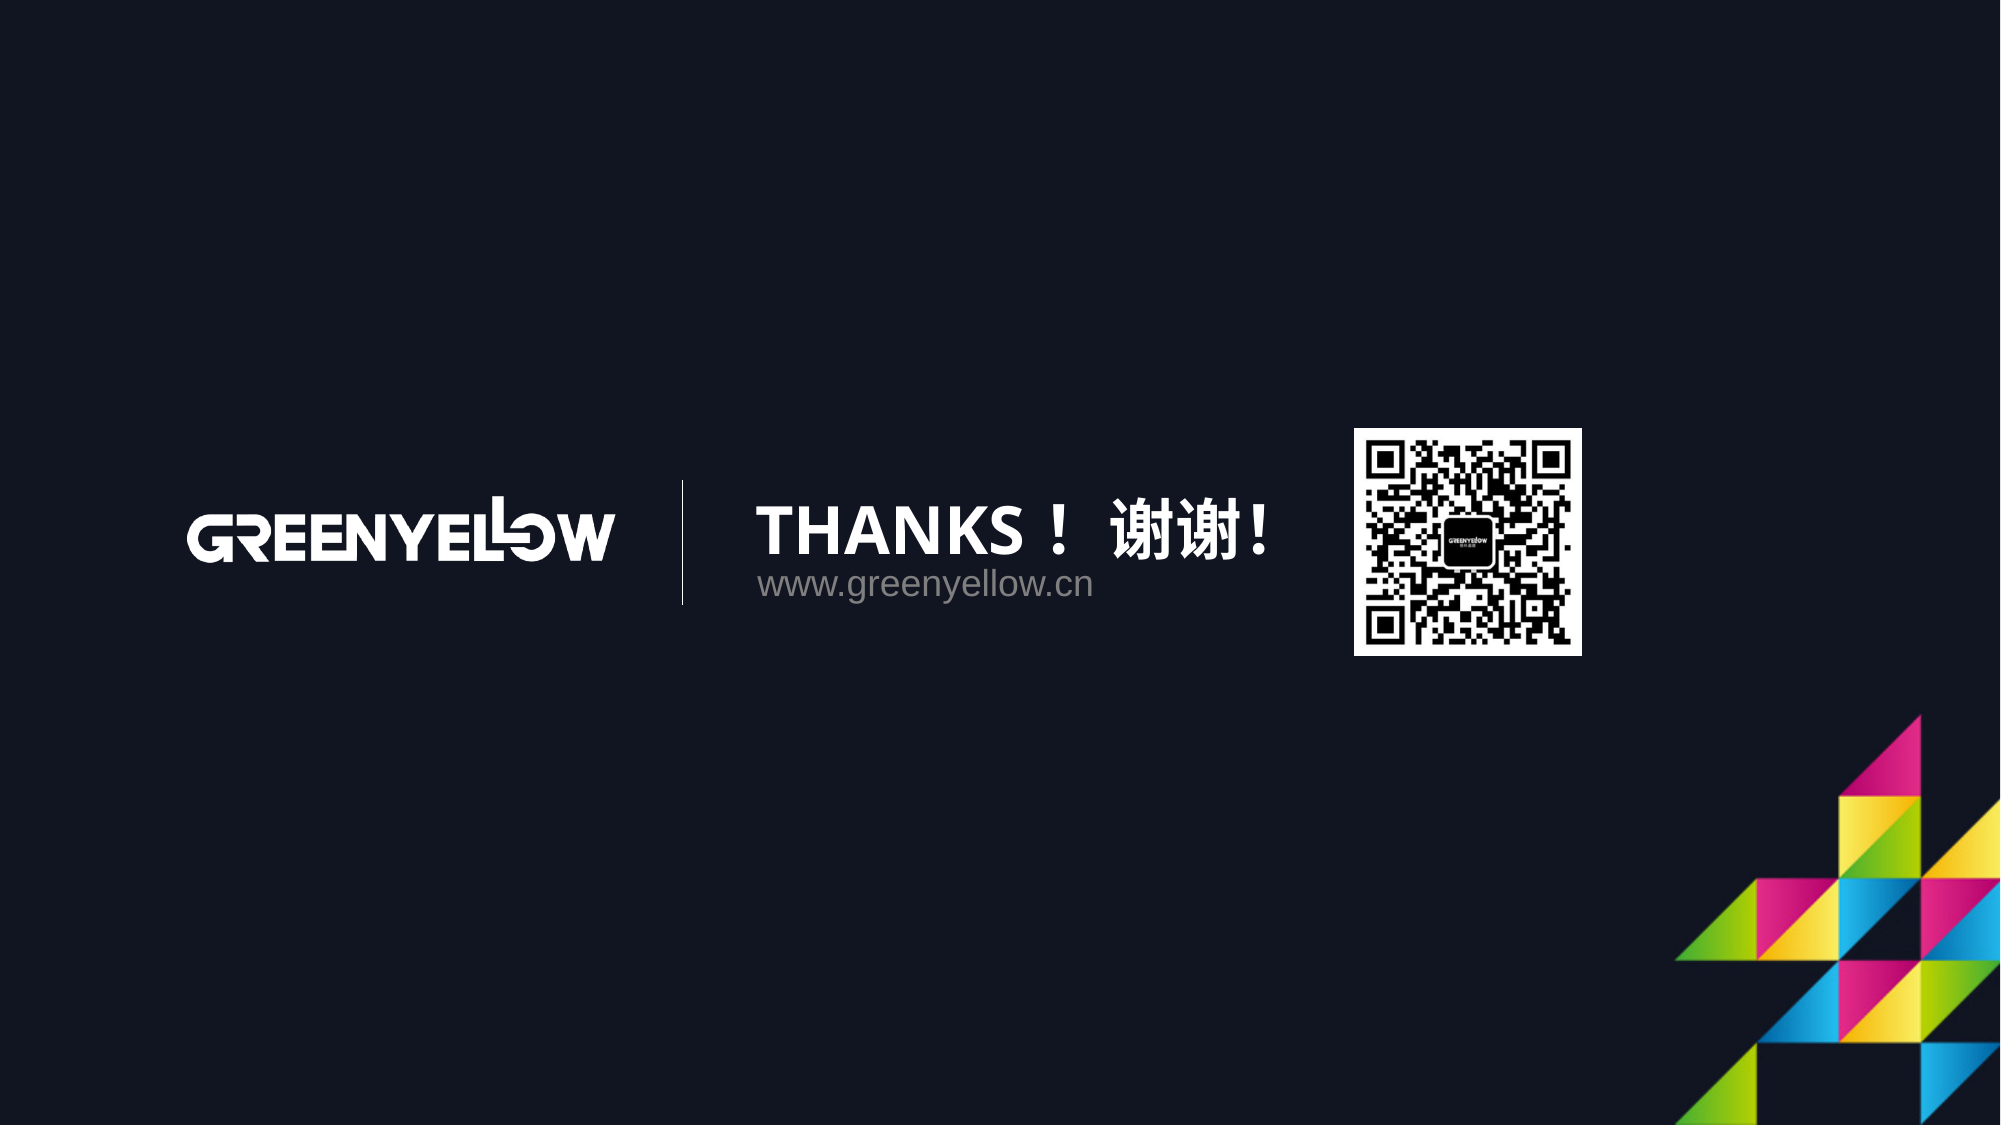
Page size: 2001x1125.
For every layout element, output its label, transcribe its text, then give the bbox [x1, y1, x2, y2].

picture [0, 0, 2001, 1125]
title THANKS！谢谢！ [740, 477, 1349, 578]
text_box www.greenyellow.cn [742, 551, 1183, 611]
